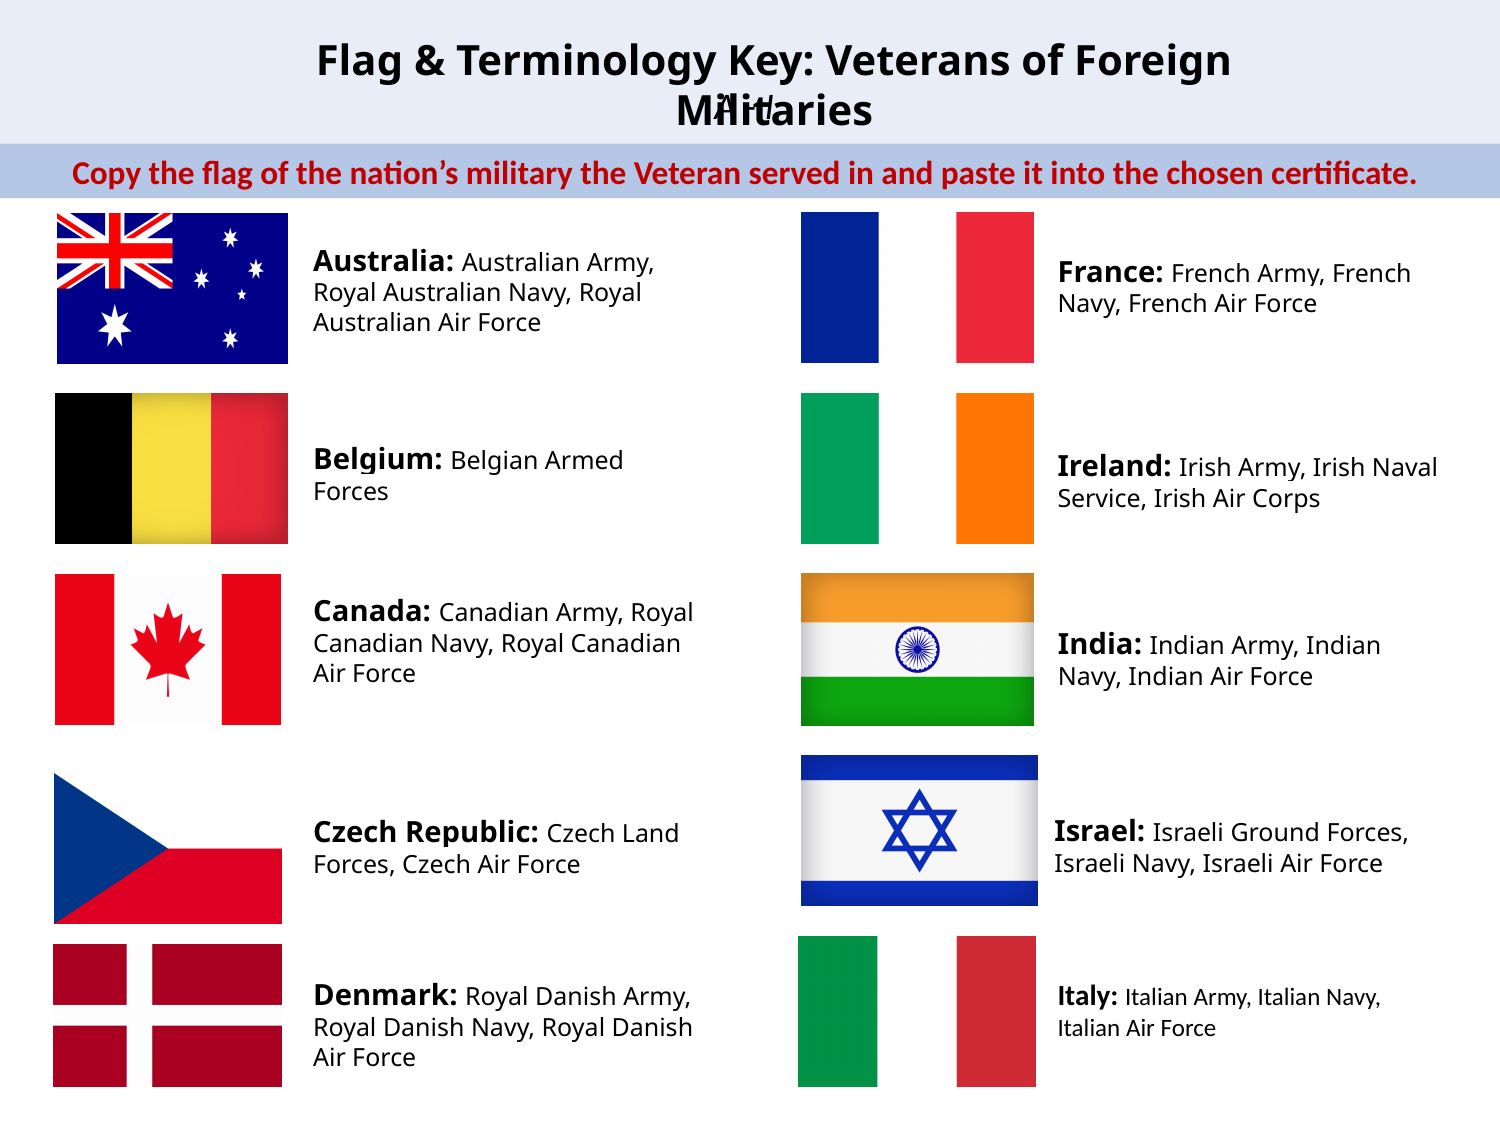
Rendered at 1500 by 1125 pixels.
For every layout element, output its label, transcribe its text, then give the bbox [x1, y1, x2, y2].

text_box Ireland: Irish Army, Irish Naval Service, Irish Air Corps [1042, 439, 1463, 520]
text_box France: French Army, French Navy, French Air Force [1042, 245, 1463, 326]
picture [800, 573, 1034, 726]
text_box Italy: Italian Army, Italian Navy, Italian Air Force [1042, 969, 1463, 1049]
picture [54, 773, 282, 924]
picture [53, 944, 282, 1087]
picture [800, 755, 1038, 906]
picture [800, 393, 1034, 544]
text_box Australia: Australian Army, Royal Australian Navy, Royal Australian Air Force [298, 234, 719, 345]
text_box Czech Republic: Czech Land Forces, Czech Air Force [298, 806, 719, 886]
text_box Flag & Terminology Key: Veterans of Foreign Militaries [206, 26, 1342, 141]
text_box Belgium: Belgian Armed Forces [298, 433, 719, 513]
text_box A - I [699, 74, 801, 135]
picture [800, 212, 1034, 363]
picture [55, 393, 288, 544]
text_box Canada: Canadian Army, Royal Canadian Navy, Royal Canadian Air Force [298, 585, 719, 695]
picture [57, 213, 288, 364]
text_box Copy the flag of the nation’s military the Veteran served in and paste it into the chosen certificate. [0, 143, 1500, 199]
text_box Denmark: Royal Danish Army, Royal Danish Navy, Royal Danish Air Force [298, 968, 719, 1079]
text_box India: Indian Army, Indian Navy, Indian Air Force [1043, 618, 1463, 698]
picture [55, 574, 281, 725]
text_box [0, 0, 1500, 143]
text_box Israel: Israeli Ground Forces, Israeli Navy, Israeli Air Force [1039, 804, 1463, 885]
picture [798, 936, 1036, 1087]
